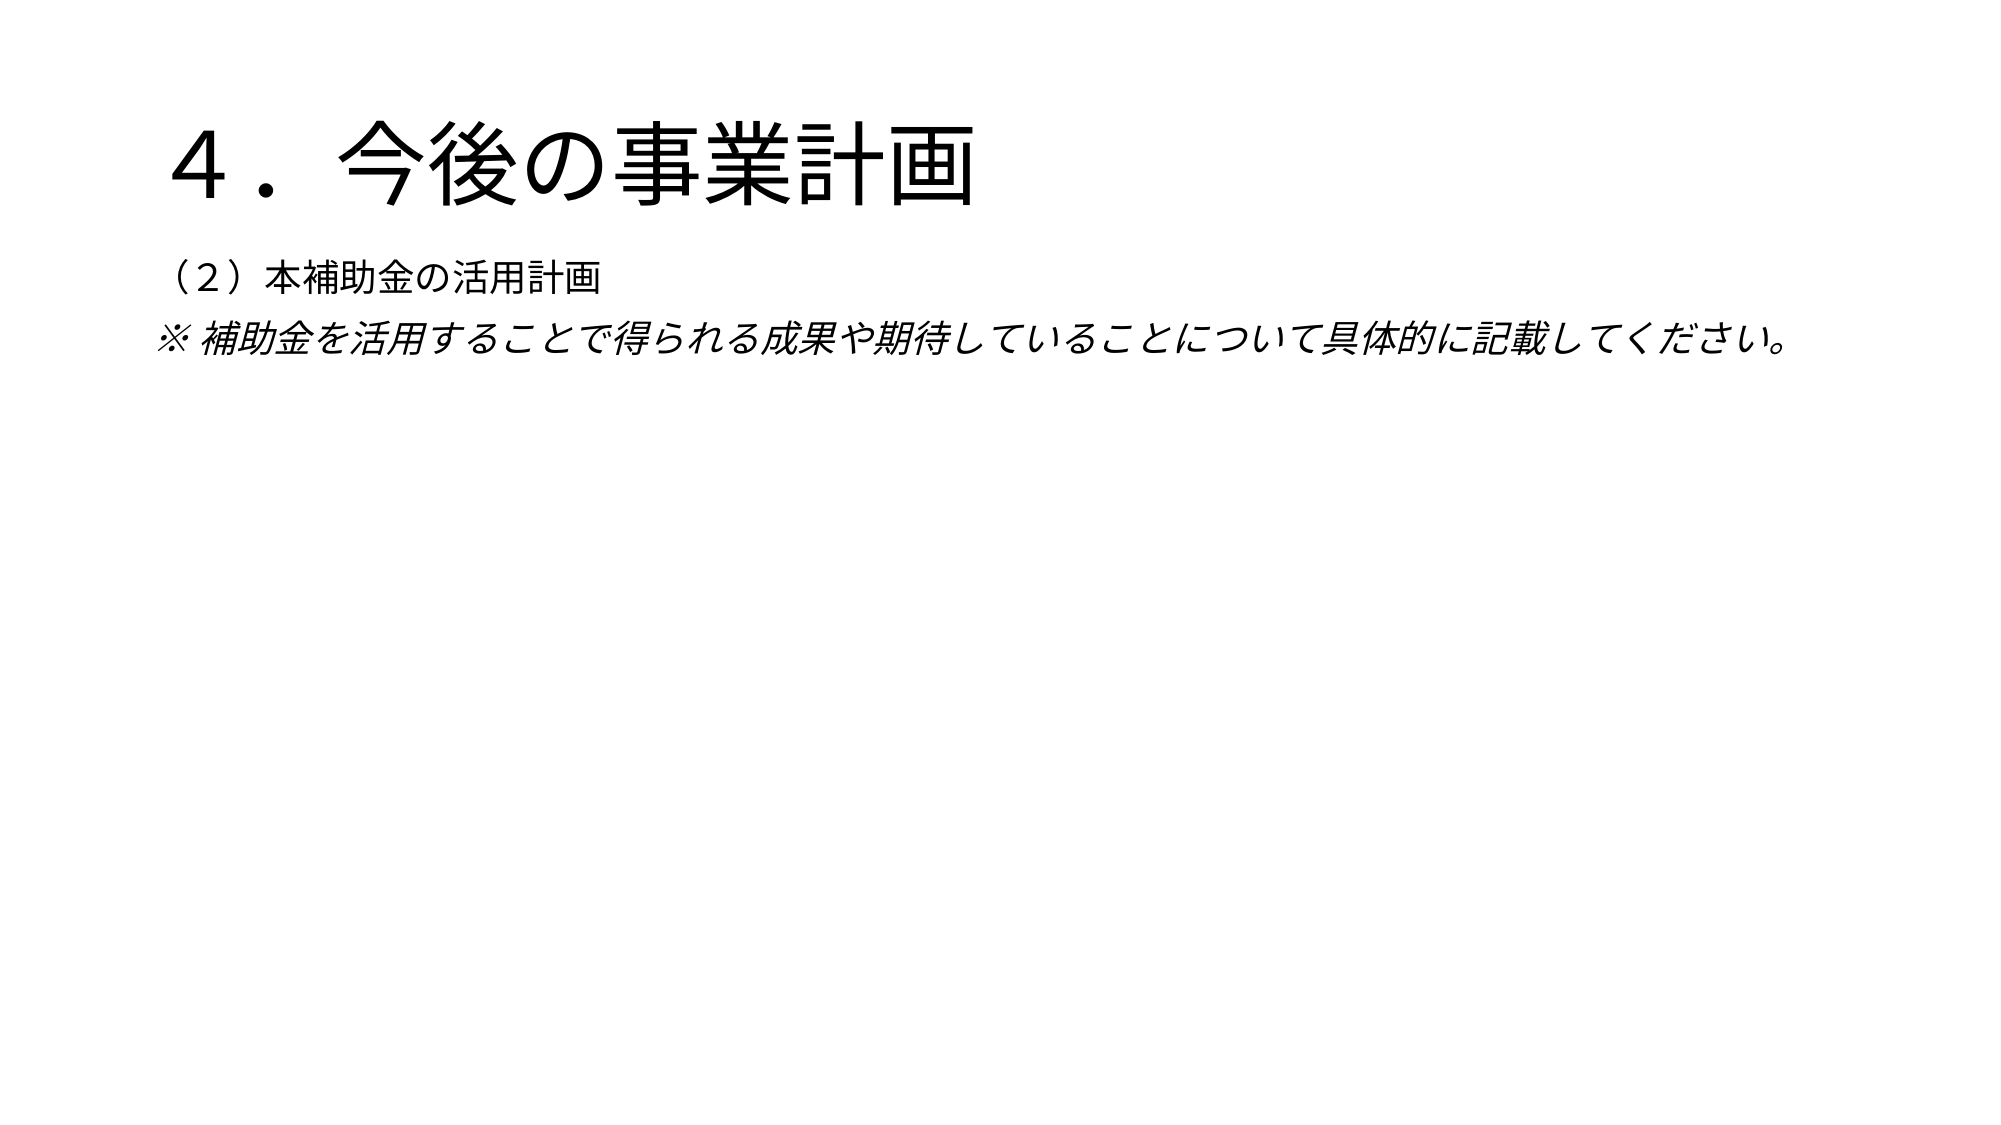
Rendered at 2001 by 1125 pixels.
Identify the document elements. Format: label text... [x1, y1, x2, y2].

text_box （２）本補助金の活用計画 [137, 278, 1863, 307]
title ４．今後の事業計画 [137, 59, 1863, 278]
text_box ※補助金を活用することで得られる成果や期待していることについて具体的に記載してください。 [137, 307, 1912, 368]
